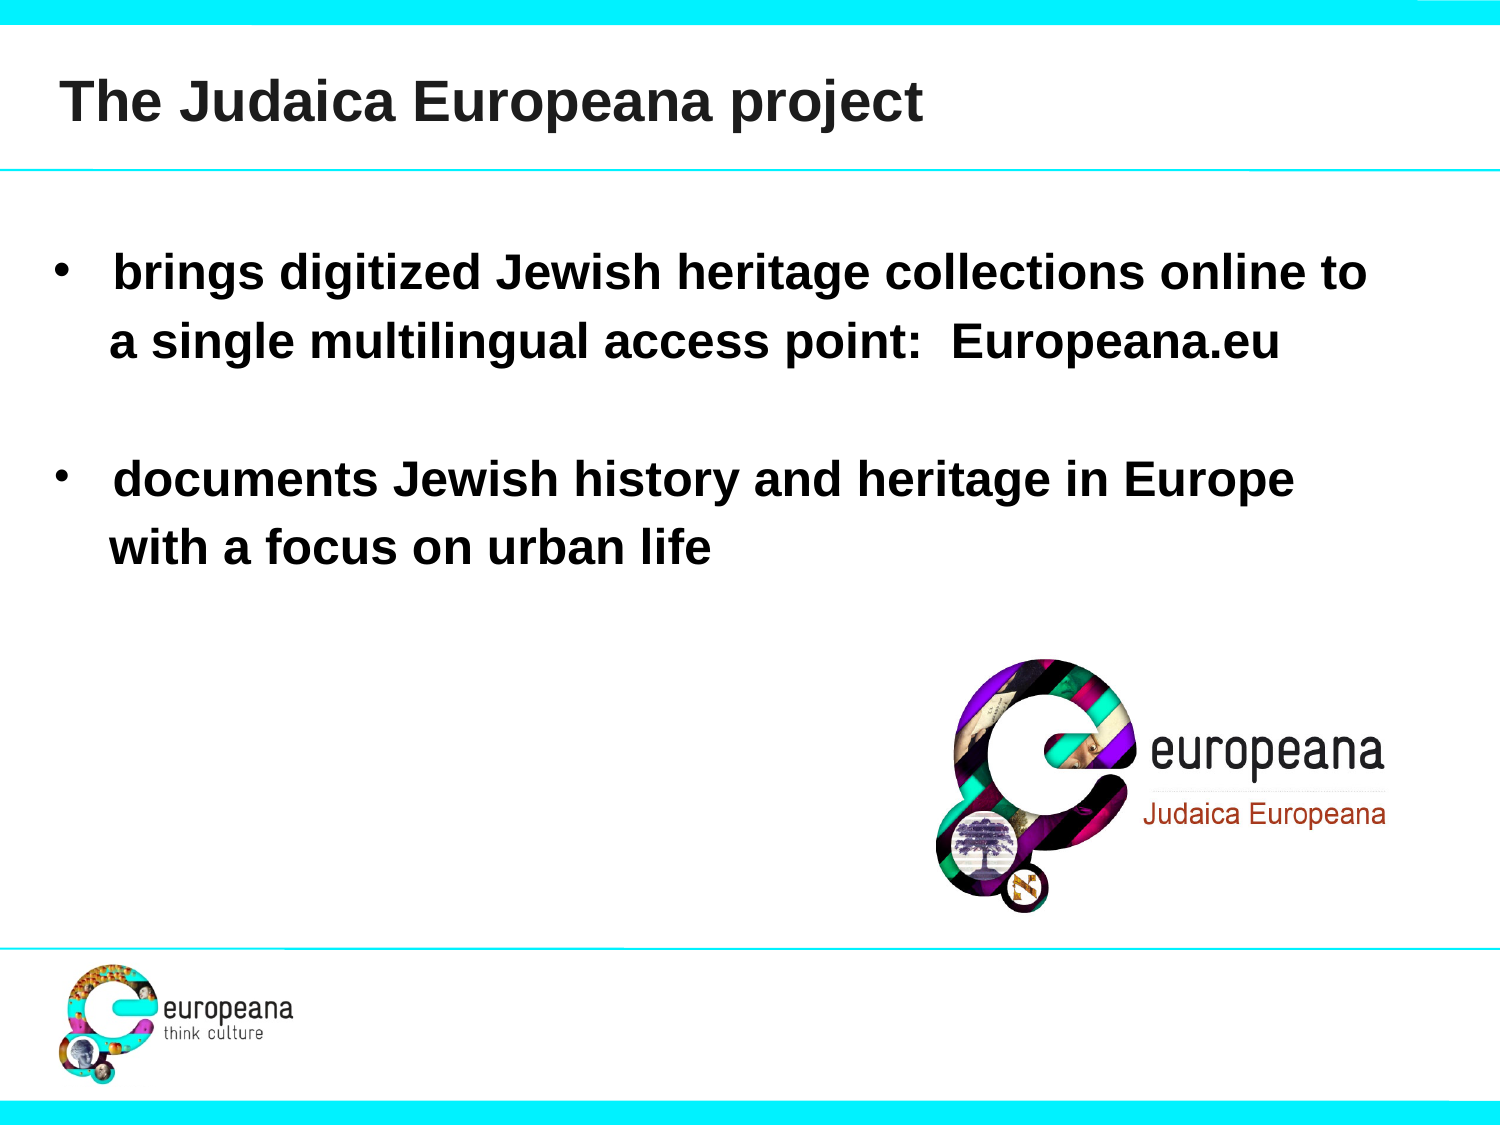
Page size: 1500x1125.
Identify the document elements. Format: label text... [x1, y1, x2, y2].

title The Judaica Europeana project [59, 24, 1442, 172]
picture [163, 995, 294, 1042]
list brings digitized Jewish heritage collections online to a single multilingual access point: Europeana.eu documents Jewish history and heritage in Europe with a focus on urban life [52, 231, 1441, 950]
picture [58, 962, 159, 1087]
picture [926, 649, 1436, 930]
